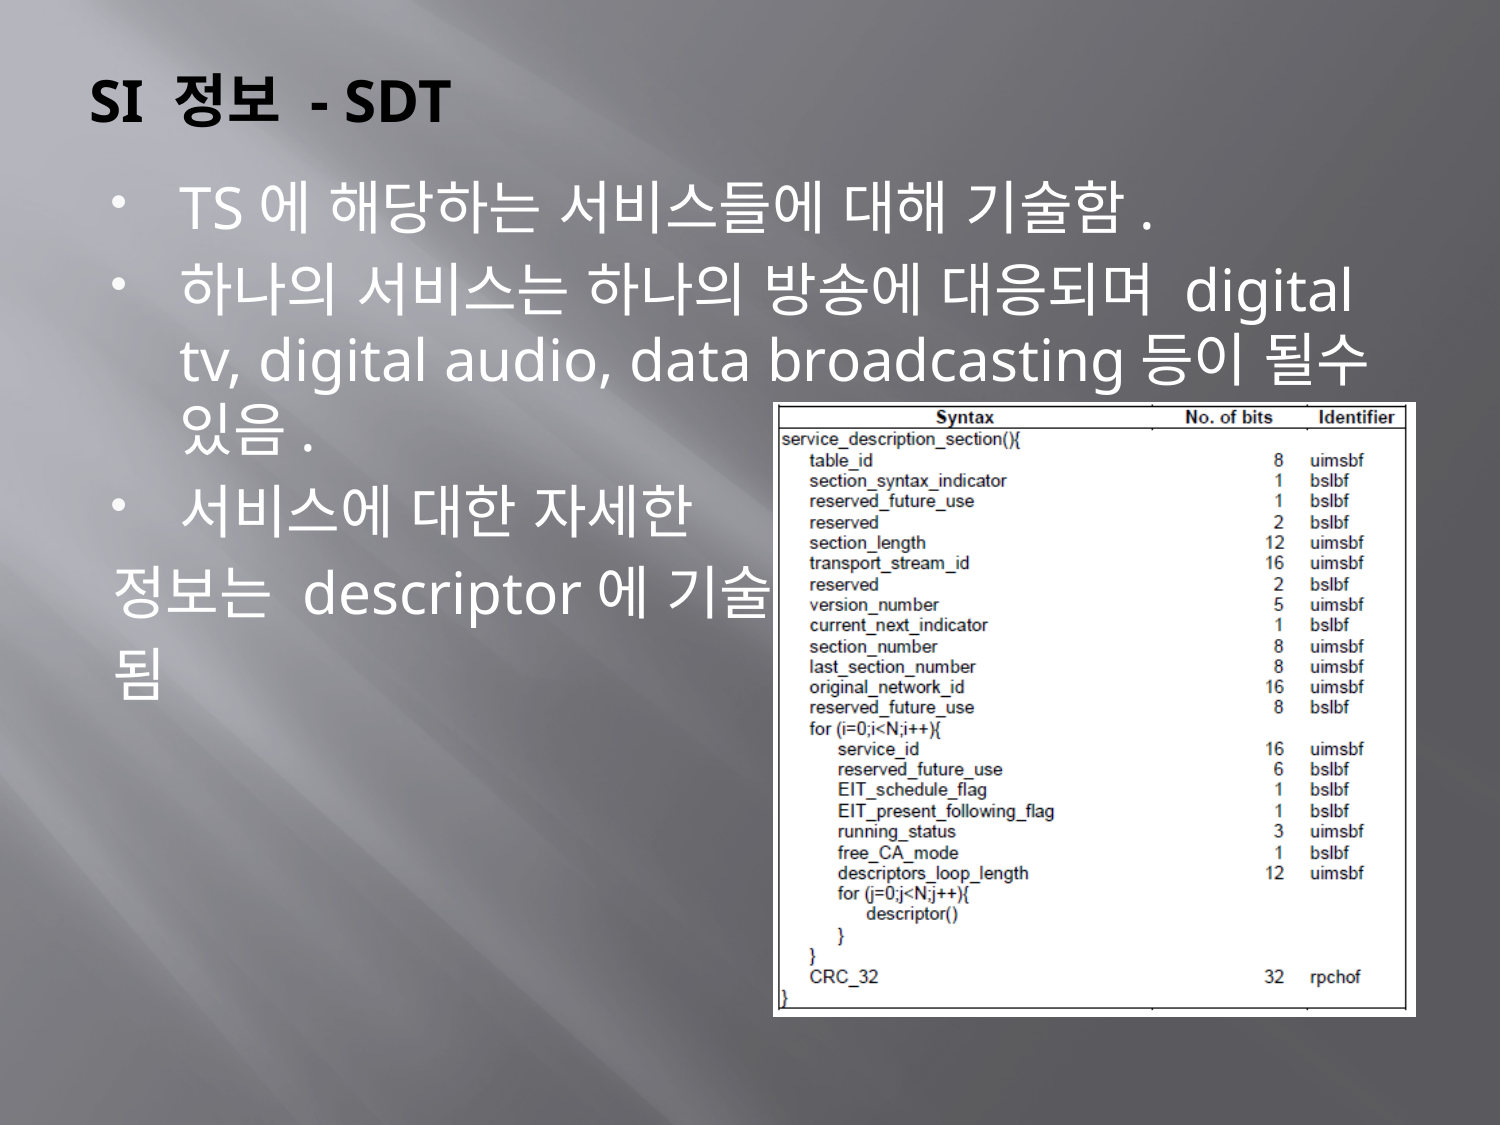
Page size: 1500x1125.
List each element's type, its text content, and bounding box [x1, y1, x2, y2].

list TS에 해당하는 서비스들에 대해 기술함. 하나의 서비스는 하나의 방송에 대응되며 digital tv, digital audio, data broadcasting등이 될수 있음. 서비스에 대한 자세한 정보는 descriptor에 기술 됨 [75, 164, 1425, 1035]
picture [773, 402, 1416, 1018]
title SI 정보 - SDT [75, 45, 1425, 153]
